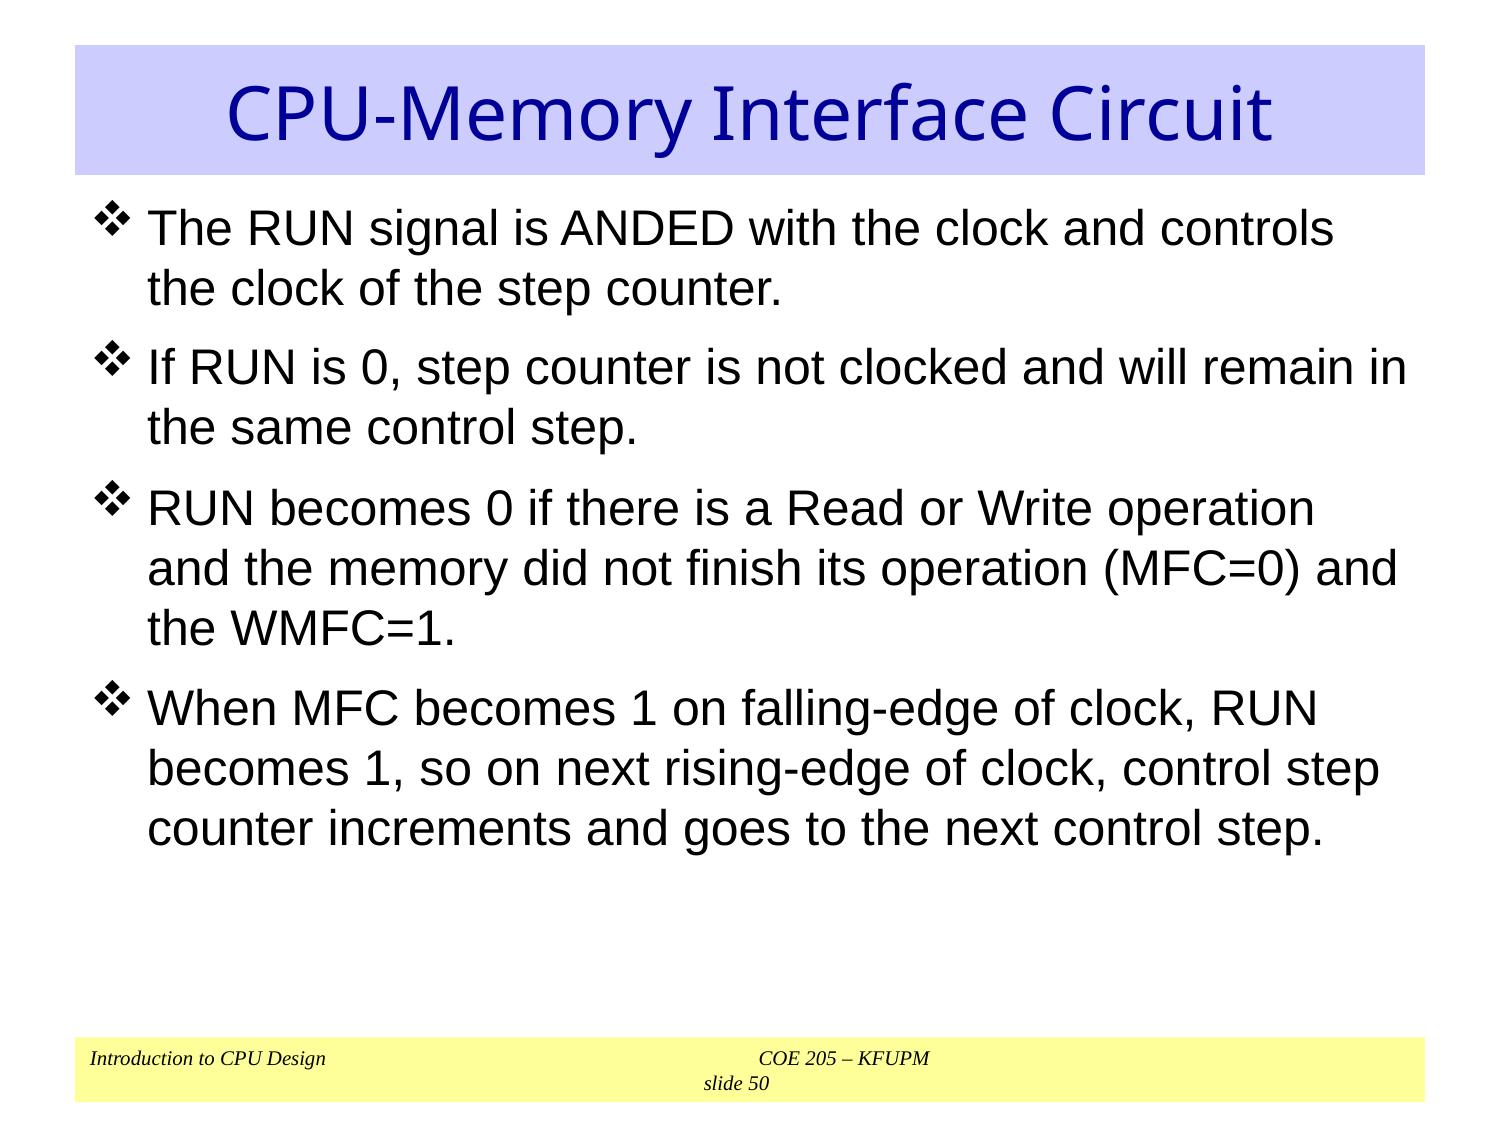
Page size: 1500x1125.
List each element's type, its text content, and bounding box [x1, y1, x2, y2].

title CPU-Memory Interface Circuit [74, 44, 1426, 176]
list The RUN signal is ANDED with the clock and controls the clock of the step counter. If RUN is 0, step counter is not clocked and will remain in the same control step. RUN becomes 0 if there is a Read or Write operation and the memory did not finish its operation (MFC=0) and the WMFC=1. When MFC becomes 1 on falling-edge of clock, RUN becomes 1, so on next rising-edge of clock, control step counter increments and goes to the next control step. [74, 187, 1426, 1032]
